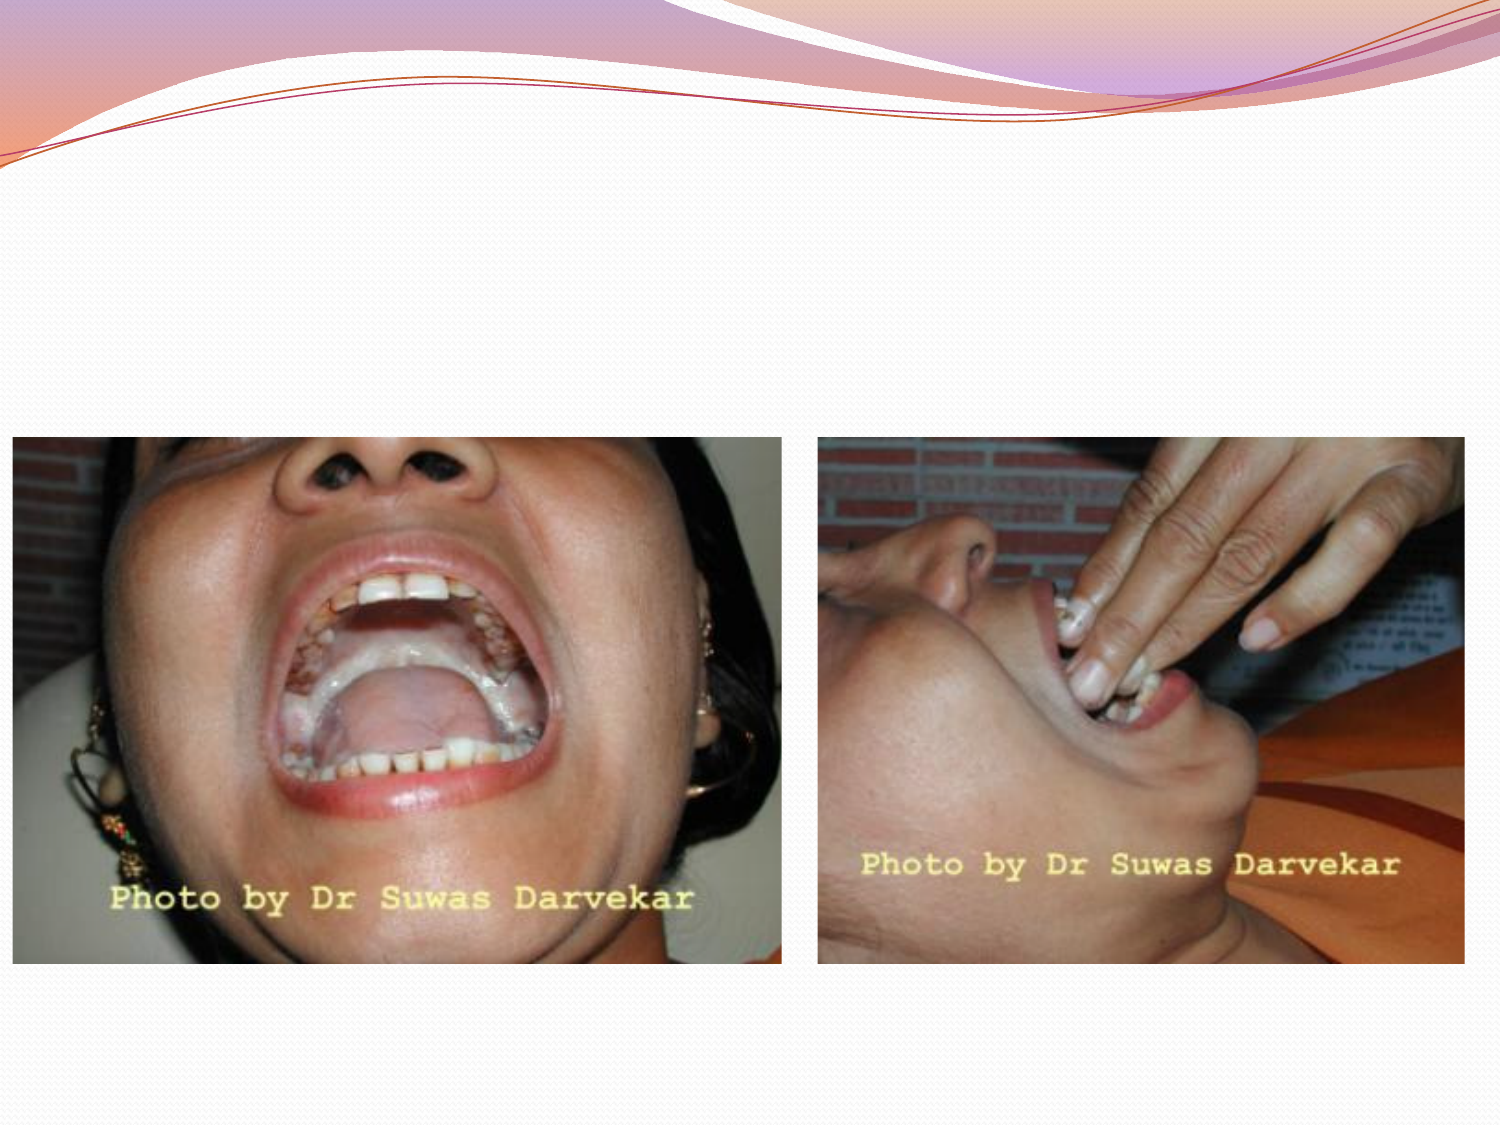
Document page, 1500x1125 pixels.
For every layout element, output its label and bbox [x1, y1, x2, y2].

picture [817, 437, 1465, 965]
list [12, 437, 782, 965]
